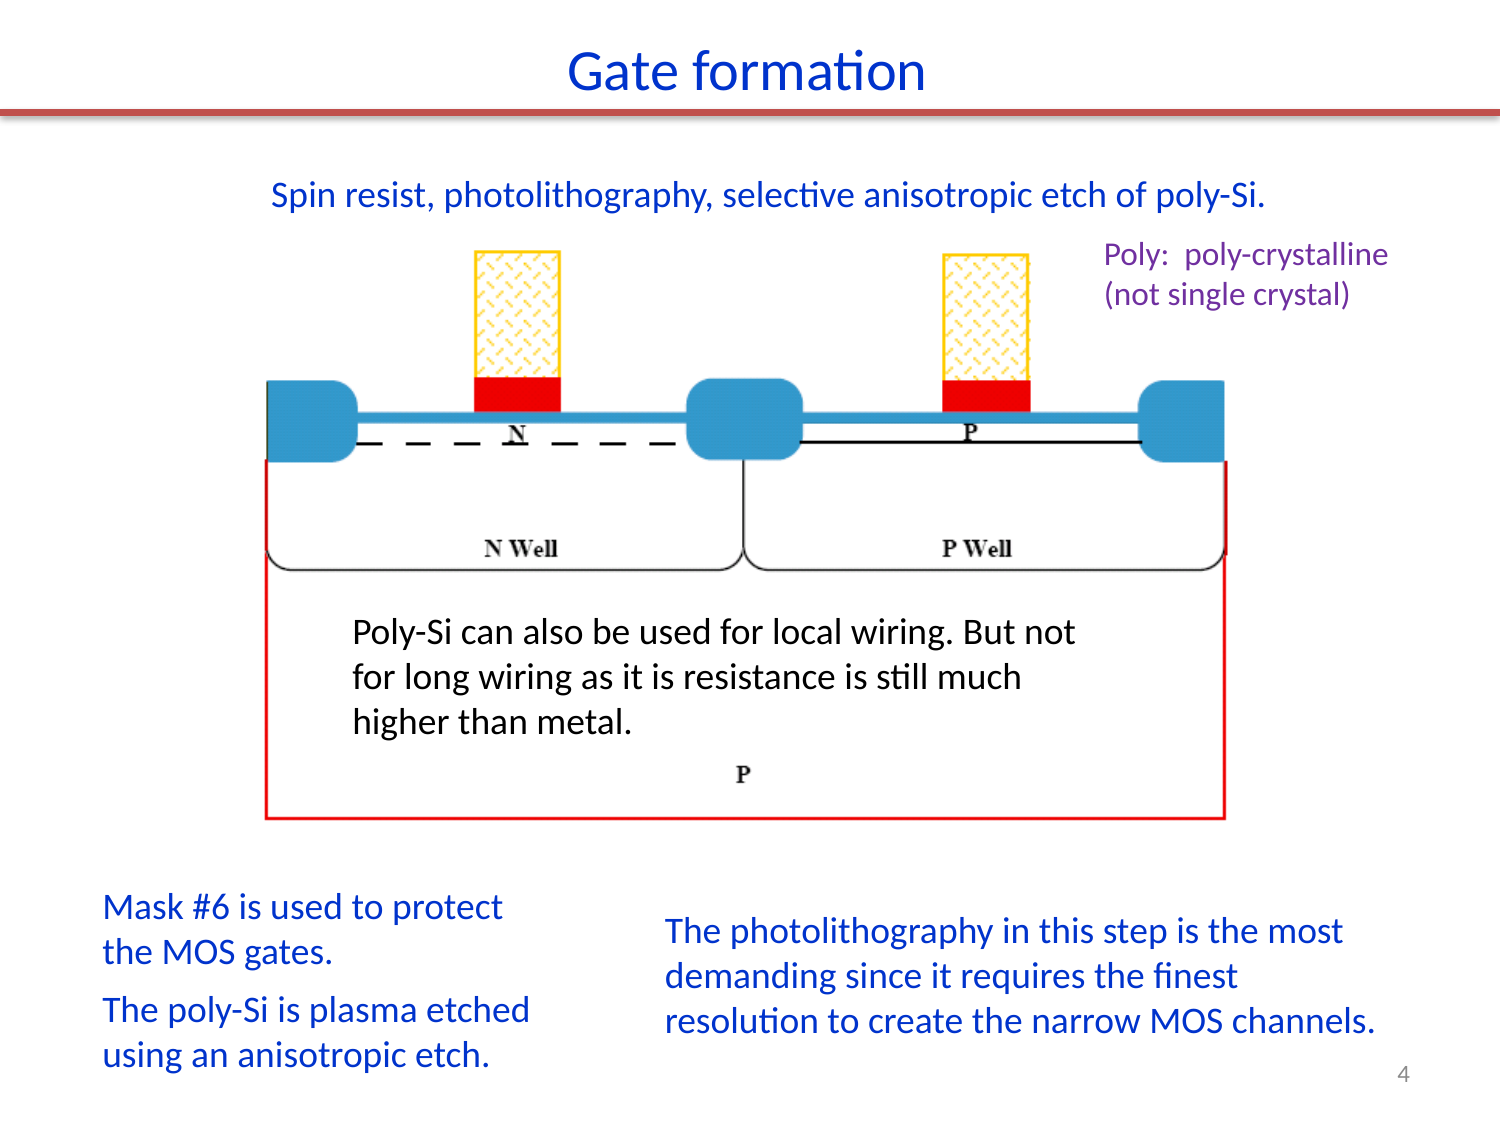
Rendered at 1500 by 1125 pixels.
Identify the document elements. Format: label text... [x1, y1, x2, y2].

text_box Spin resist, photolithography, selective anisotropic etch of poly-Si. [256, 162, 1283, 223]
text_box The photolithography in this step is the most demanding since it requires the finest resolution to create the narrow MOS channels. [649, 898, 1400, 1049]
text_box Mask #6 is used to protect the MOS gates. The poly-Si is plasma etched using an anisotropic etch. [87, 874, 563, 1083]
picture [262, 249, 1232, 824]
slide_number 4 [1074, 1042, 1425, 1103]
text_box Gate formation [552, 24, 943, 110]
text_box Poly: poly-crystalline (not single crystal) [1089, 224, 1405, 320]
